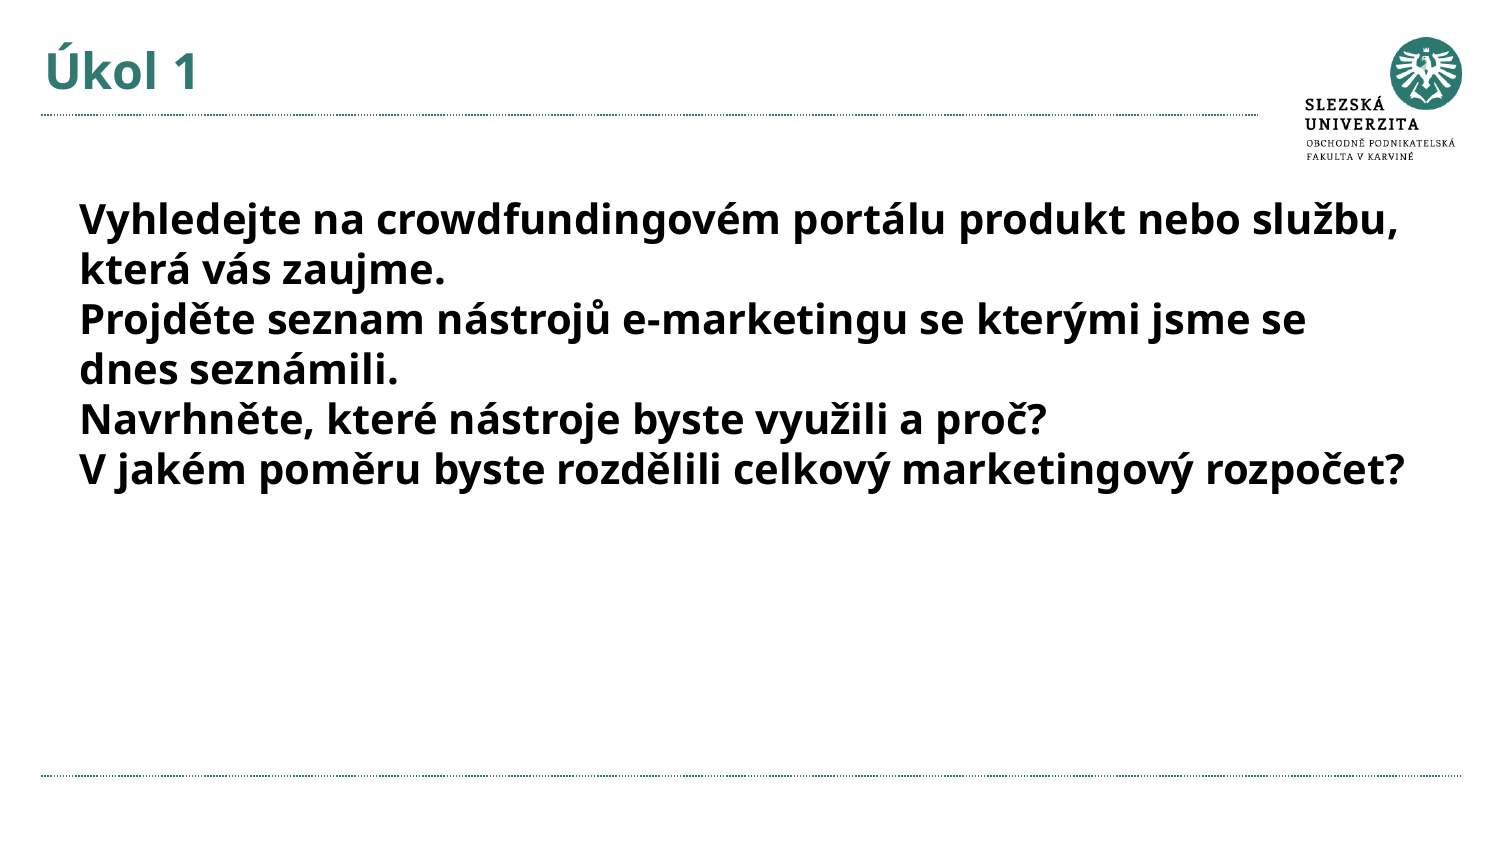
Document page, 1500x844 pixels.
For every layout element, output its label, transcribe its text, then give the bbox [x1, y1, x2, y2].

list Vyhledejte na crowdfundingovém portálu produkt nebo službu, která vás zaujme. Projděte seznam nástrojů e-marketingu se kterými jsme se dnes seznámili. Navrhněte, které nástroje byste využili a proč? V jakém poměru byste rozdělili celkový marketingový rozpočet? [64, 185, 1424, 682]
title Úkol 1 [29, 32, 1034, 116]
picture [1305, 37, 1462, 160]
